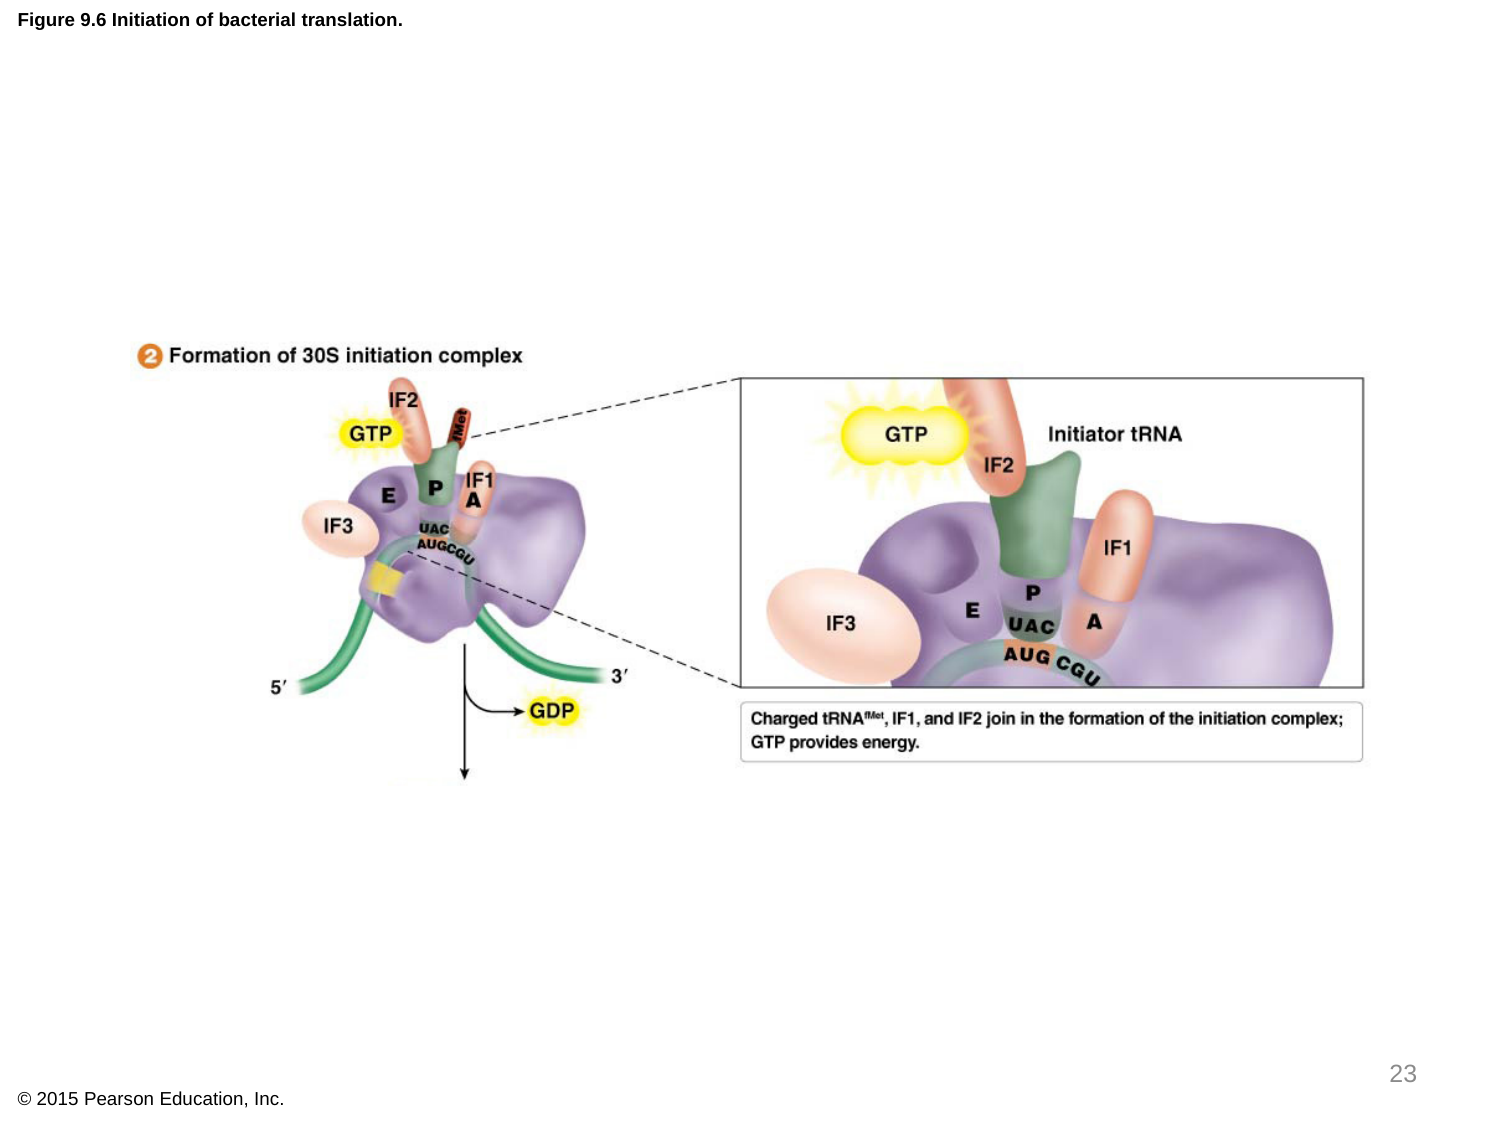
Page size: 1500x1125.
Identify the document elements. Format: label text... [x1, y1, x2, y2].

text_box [130, 338, 1372, 786]
slide_number 23 [1094, 1042, 1433, 1103]
title Figure 9.6 Initiation of bacterial translation. [2, 2, 1493, 66]
footer © 2015 Pearson Education, Inc. [2, 1079, 509, 1121]
